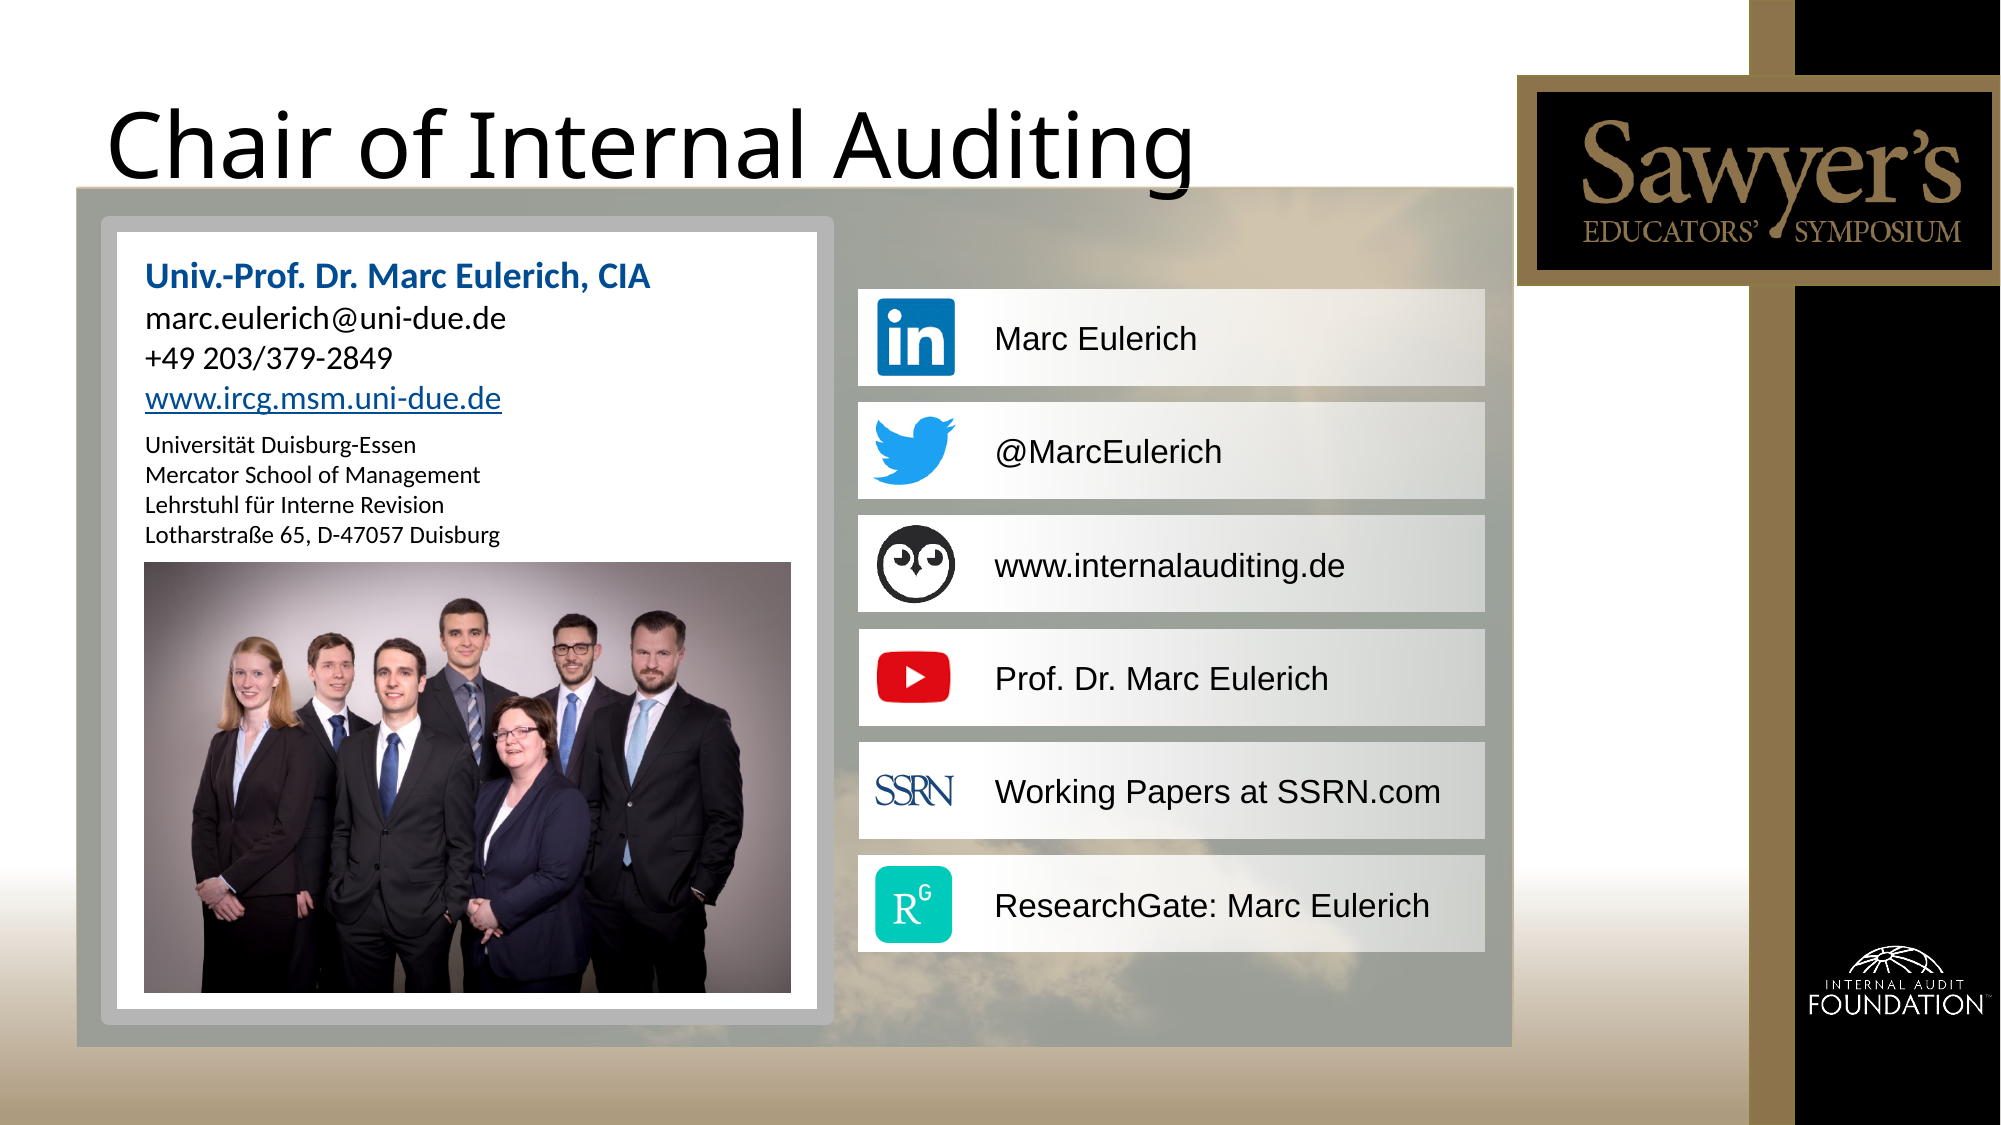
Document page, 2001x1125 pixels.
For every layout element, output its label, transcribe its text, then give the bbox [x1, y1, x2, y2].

picture [0, 0, 1749, 1125]
picture [1807, 894, 1992, 1073]
title Chair of Internal Auditing [93, 46, 1355, 152]
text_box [858, 289, 1485, 952]
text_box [109, 224, 826, 1017]
picture [1564, 93, 1980, 268]
